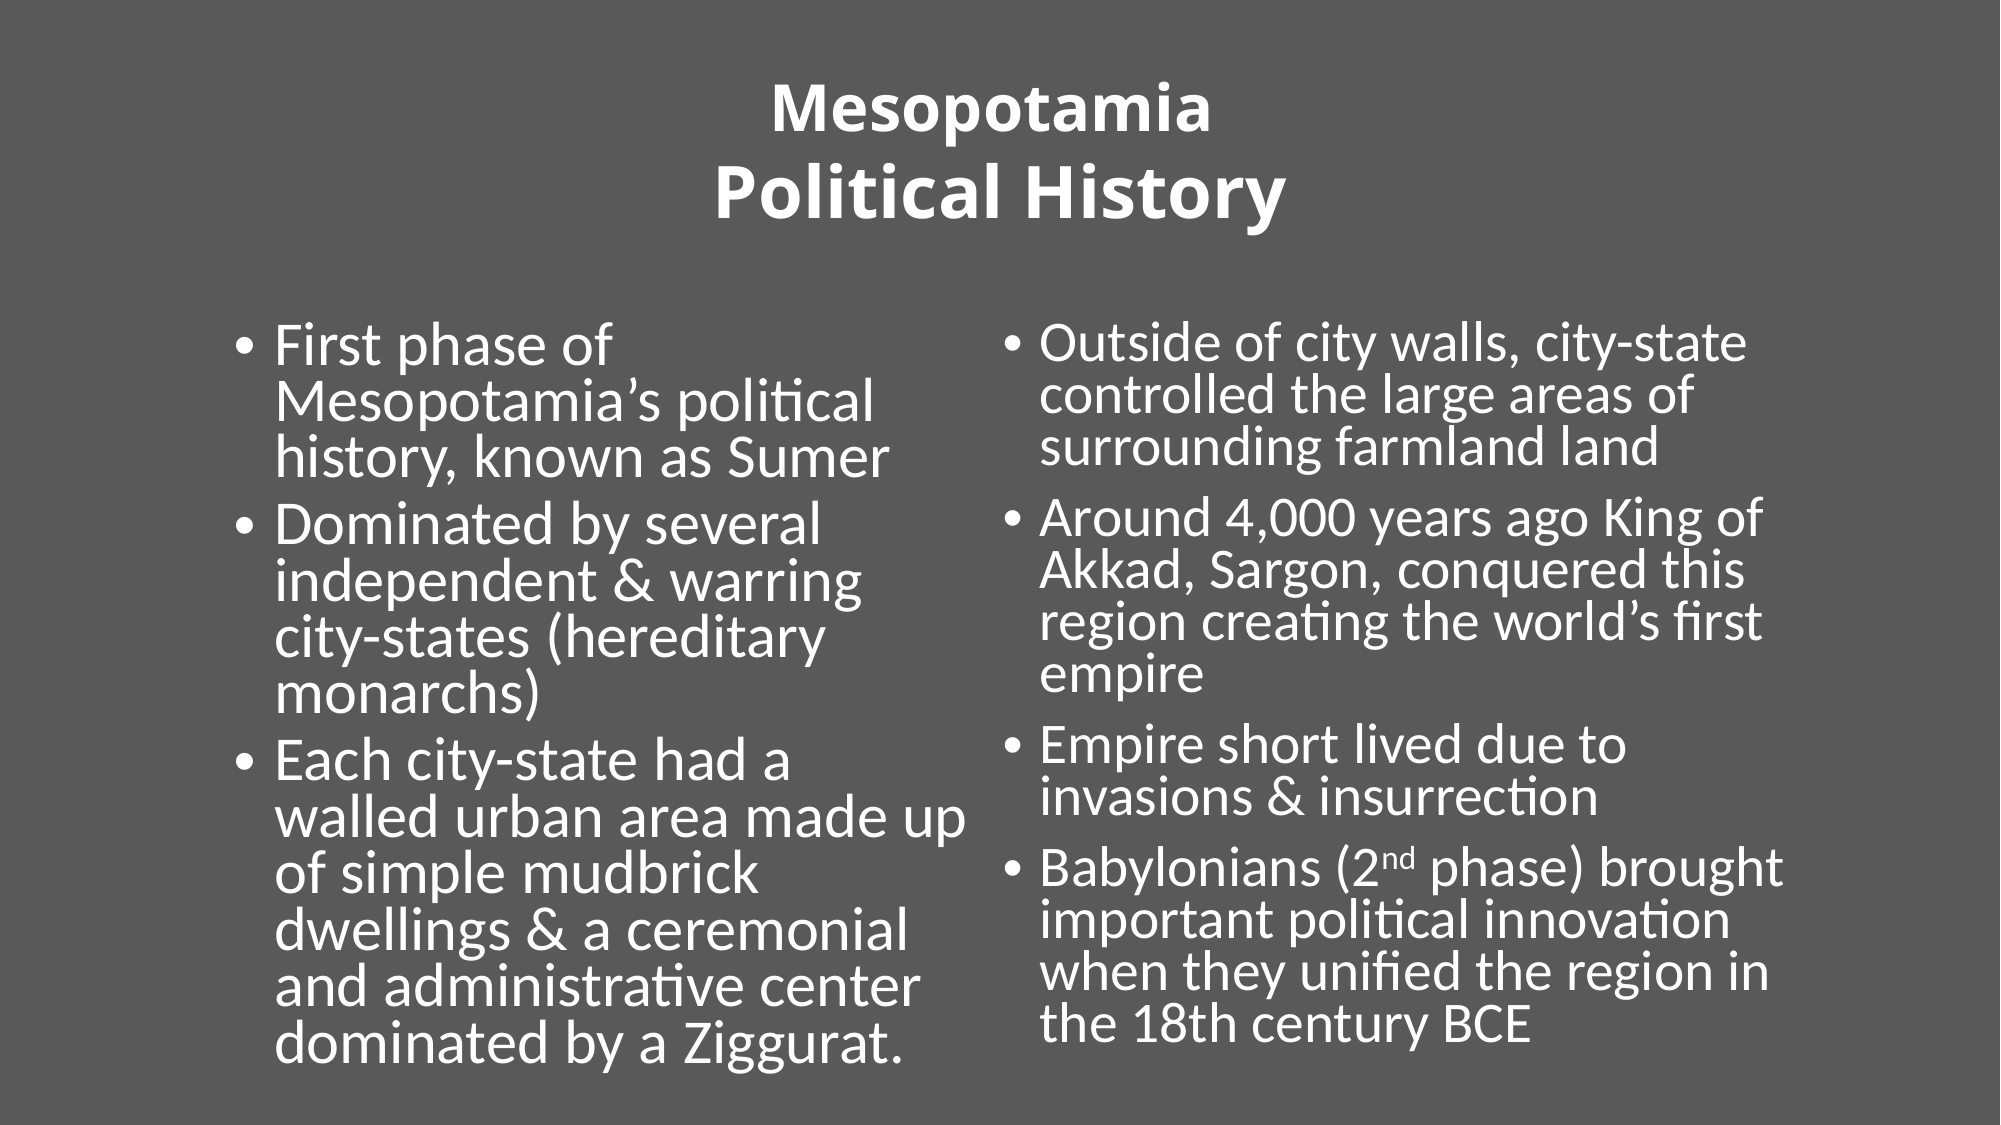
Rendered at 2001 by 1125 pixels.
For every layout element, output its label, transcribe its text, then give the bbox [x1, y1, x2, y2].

list Outside of city walls, city-state controlled the large areas of surrounding farmland land Around 4,000 years ago King of Akkad, Sargon, conquered this region creating the world’s first empire Empire short lived due to invasions & insurrection Babylonians (2nd phase) brought important political innovation when they unified the region in the 18th century BCE [987, 312, 1838, 1065]
list First phase of Mesopotamia’s political history, known as Sumer Dominated by several independent & warring city-states (hereditary monarchs) Each city-state had a walled urban area made up of simple mudbrick dwellings & a ceremonial and administrative center dominated by a Ziggurat. [137, 312, 988, 1104]
title Mesopotamia Political History [137, 59, 1863, 278]
